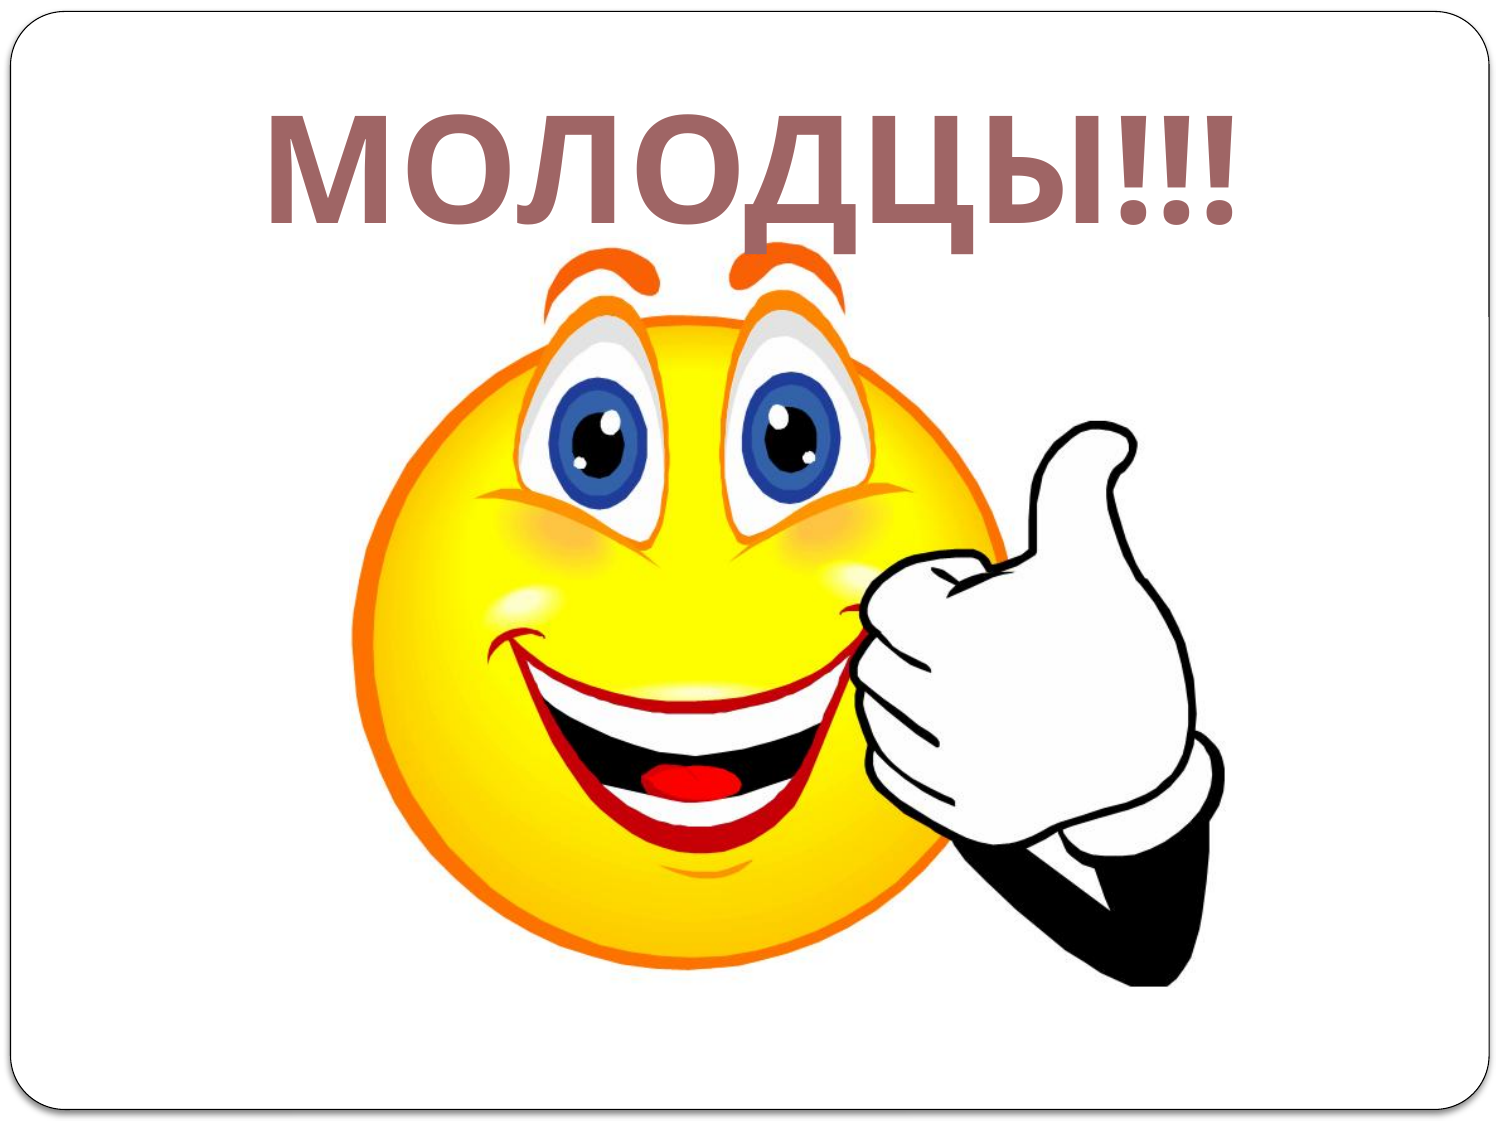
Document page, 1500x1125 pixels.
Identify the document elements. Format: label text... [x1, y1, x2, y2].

text_box МОЛОДЦЫ!!! [123, 66, 1376, 262]
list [349, 237, 1226, 988]
